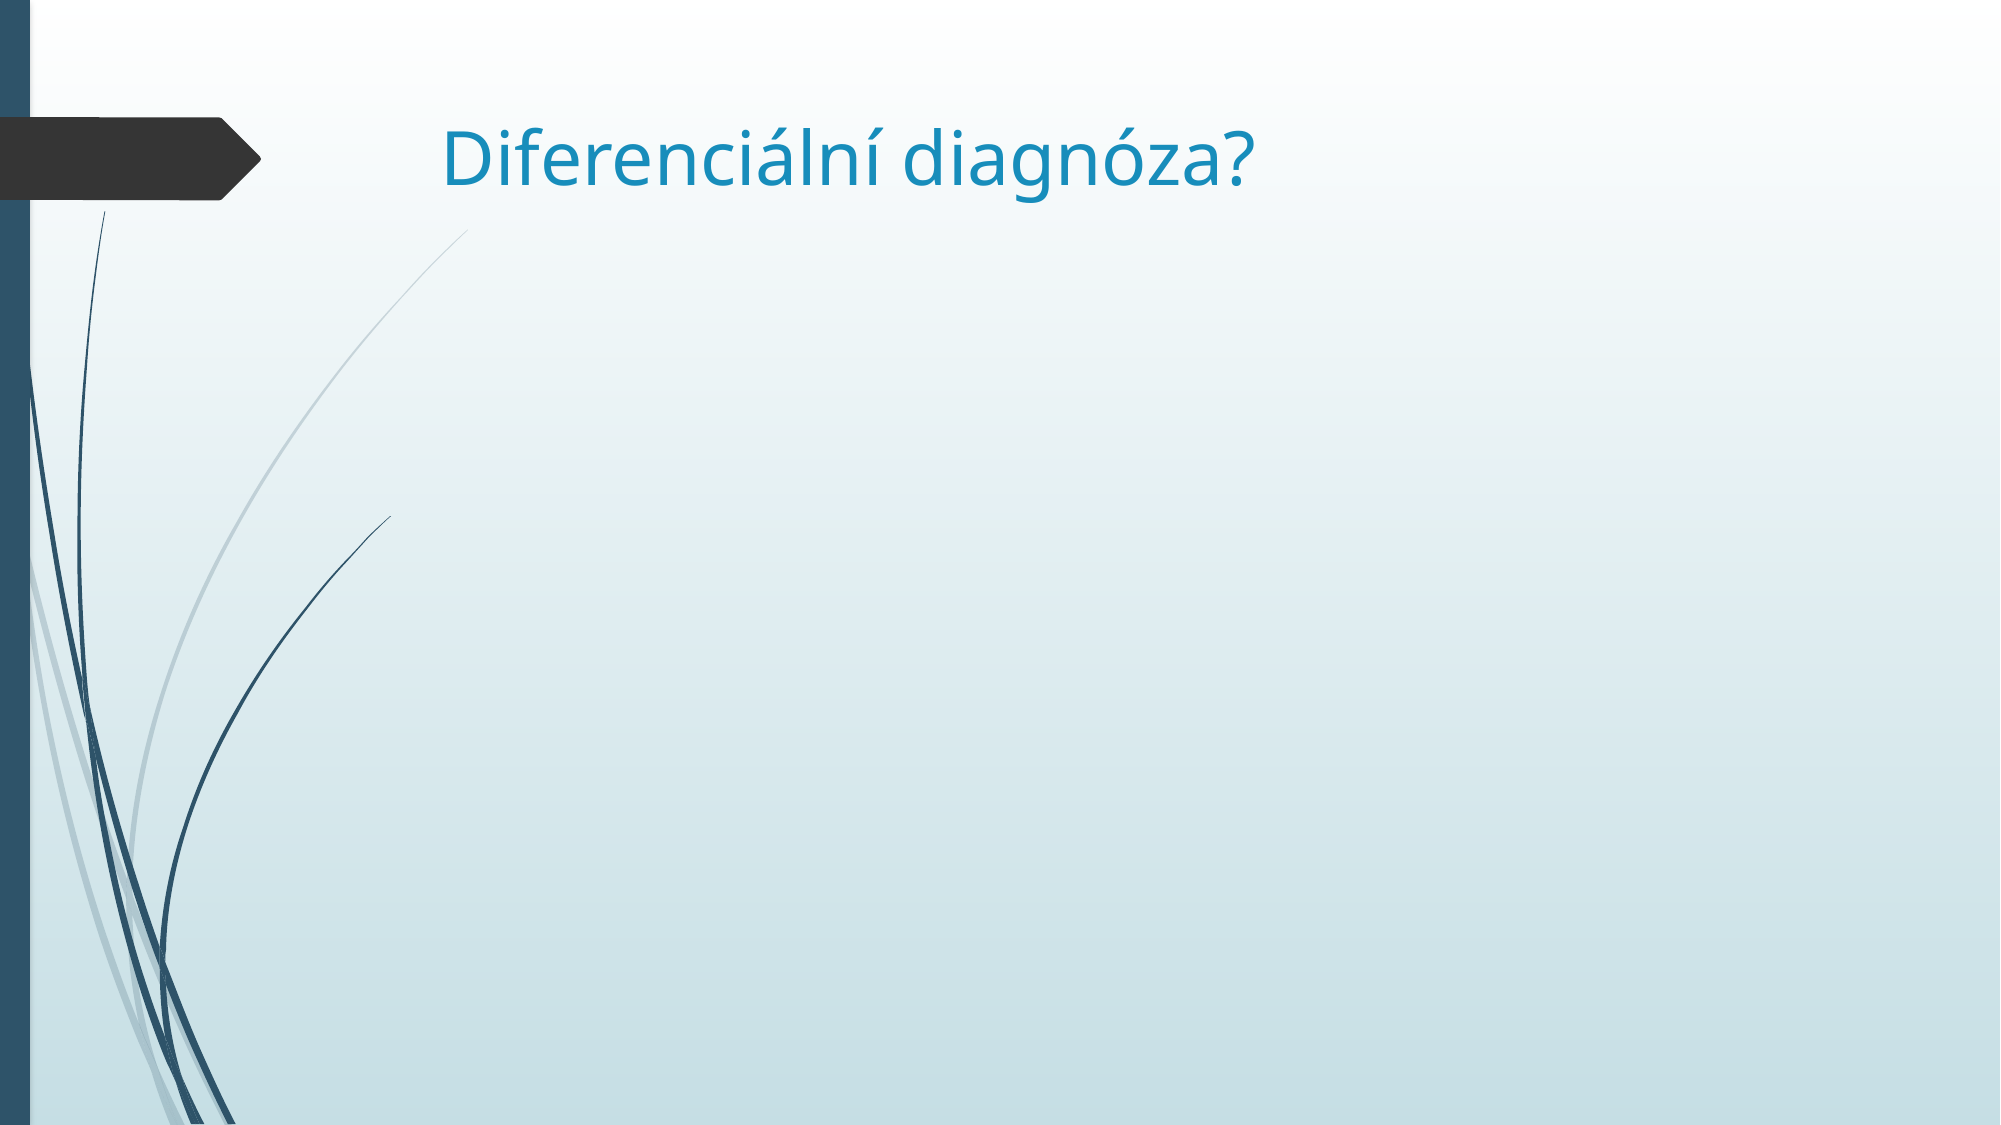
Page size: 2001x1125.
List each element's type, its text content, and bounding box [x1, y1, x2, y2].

title Diferenciální diagnóza? [425, 102, 1888, 313]
